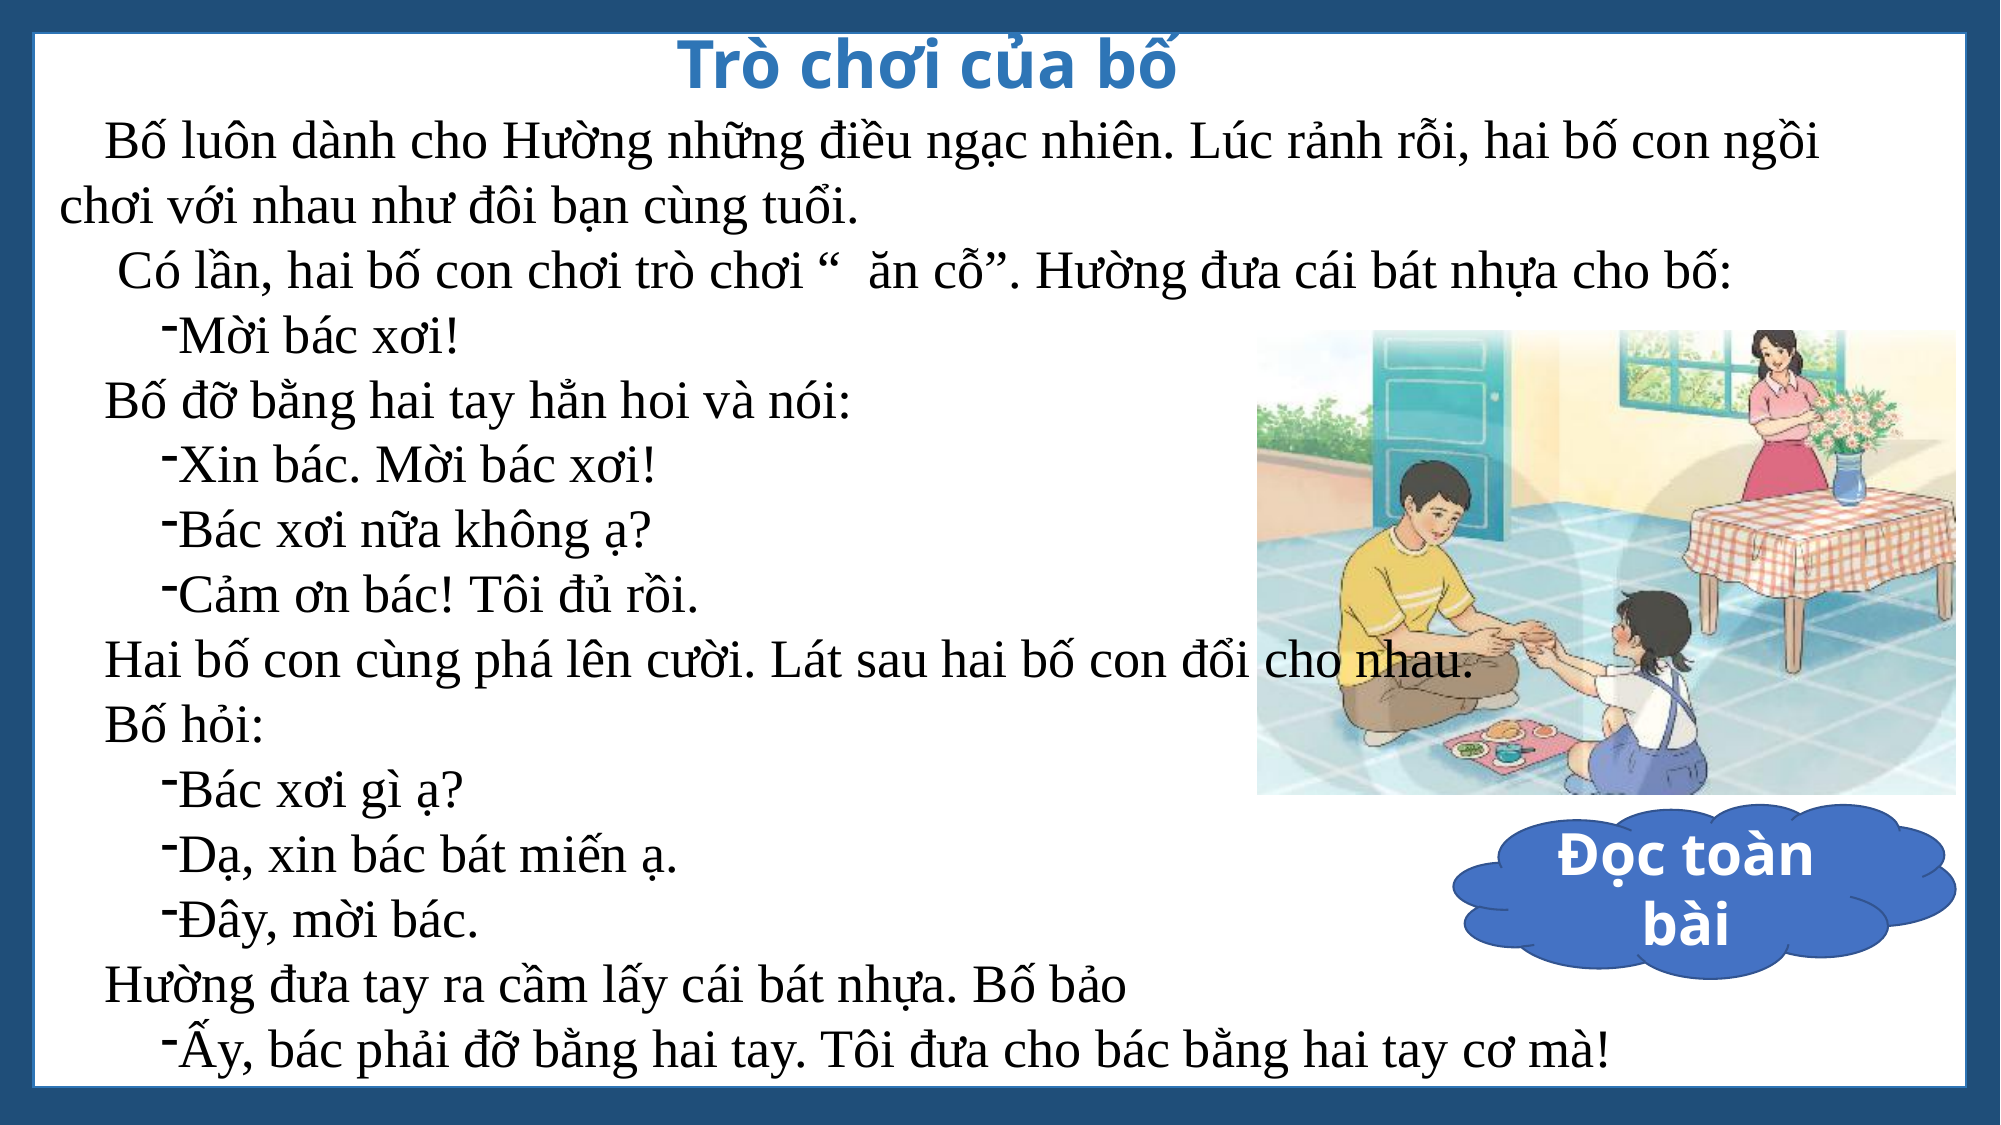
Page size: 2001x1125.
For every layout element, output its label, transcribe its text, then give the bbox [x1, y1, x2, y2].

text_box Đọc toàn bài [1452, 803, 1957, 980]
picture [1257, 330, 1956, 795]
text_box Trò chơi của bố [464, 14, 1391, 110]
text_box Bố luôn dành cho Hường những điều ngạc nhiên. Lúc rảnh rỗi, hai bố con ngồi chơi với nhau như đôi bạn cùng tuổi. Có lần, hai bố con chơi trò chơi “ ăn cỗ”. Hường đưa cái bát nhựa cho bố: Mời bác xơi! Bố đỡ bằng hai tay hẳn hoi và nói: Xin bác. Mời bác xơi! Bác xơi nữa không ạ? Cảm ơn bác! Tôi đủ rồi. Hai bố con cùng phá lên cười. Lát sau hai bố con đổi cho nhau. Bố hỏi: Bác xơi gì ạ? Dạ, xin bác bát miến ạ. Đây, mời bác. Hường đưa tay ra cầm lấy cái bát nhựa. Bố bảo Ấy, bác phải đỡ bằng hai tay. Tôi đưa cho bác bằng hai tay cơ mà! [44, 96, 1893, 1125]
